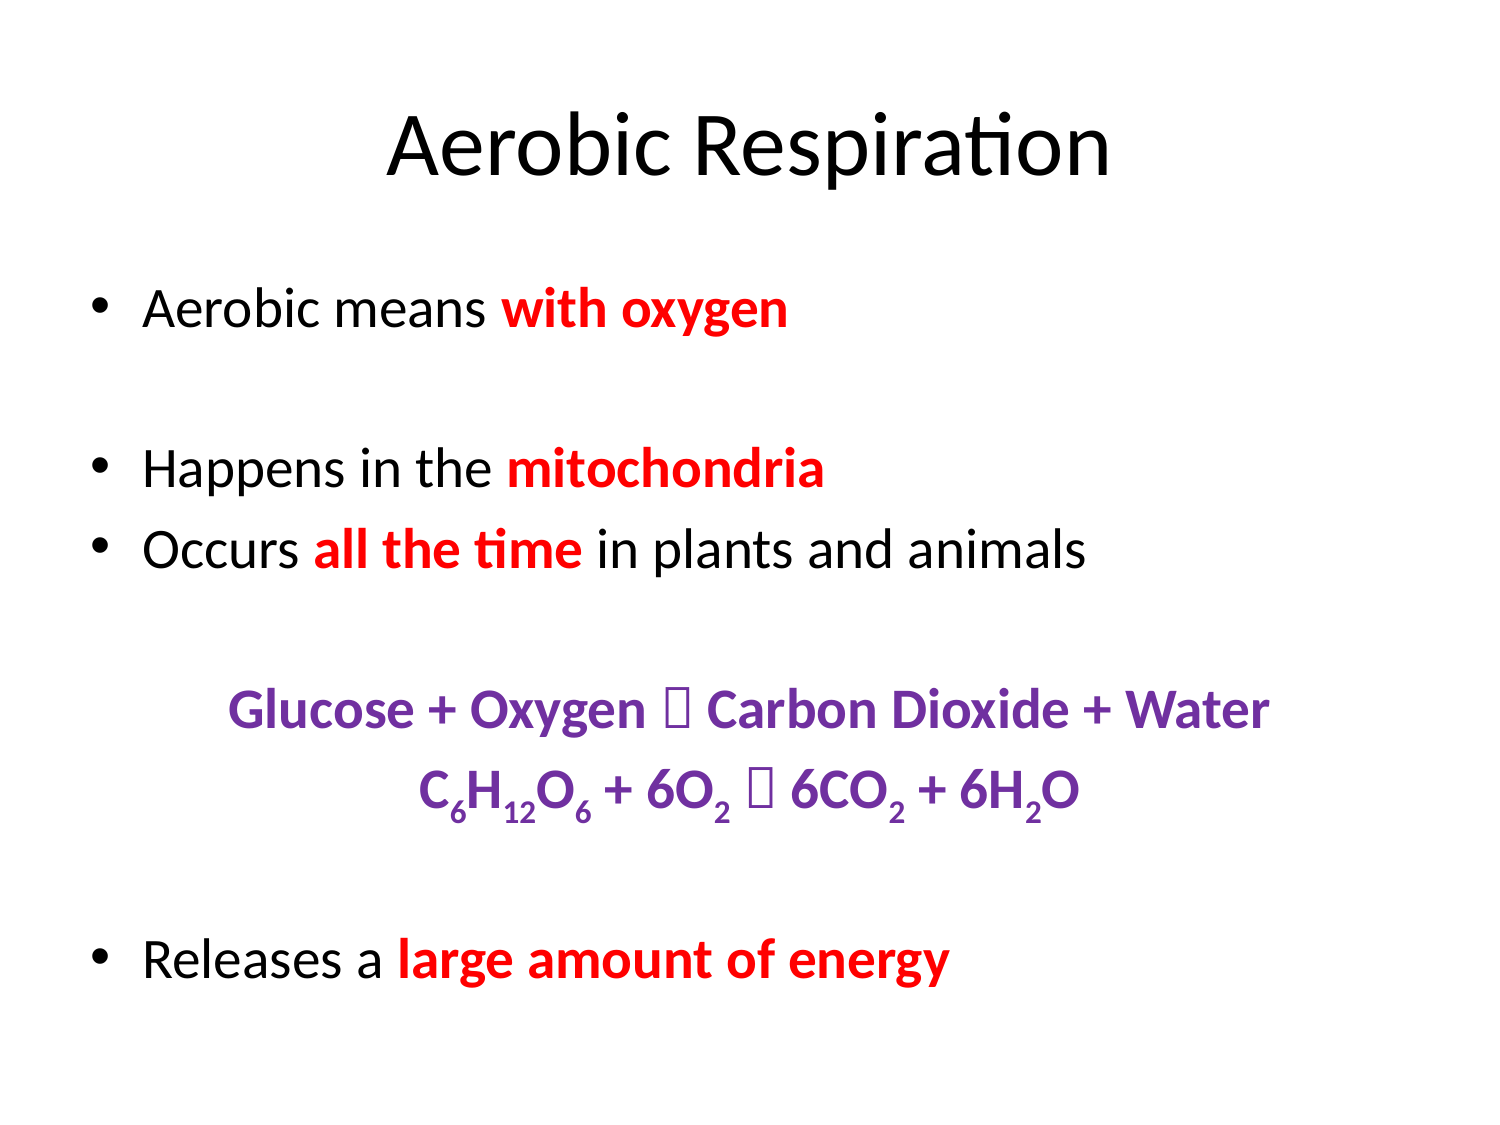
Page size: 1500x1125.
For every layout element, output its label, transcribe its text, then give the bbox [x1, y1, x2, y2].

title Aerobic Respiration [75, 45, 1425, 233]
list Aerobic means with oxygen Happens in the mitochondria Occurs all the time in plants and animals Glucose + Oxygen  Carbon Dioxide + Water C6H12O6 + 6O2  6CO2 + 6H2O Releases a large amount of energy [75, 262, 1425, 1005]
